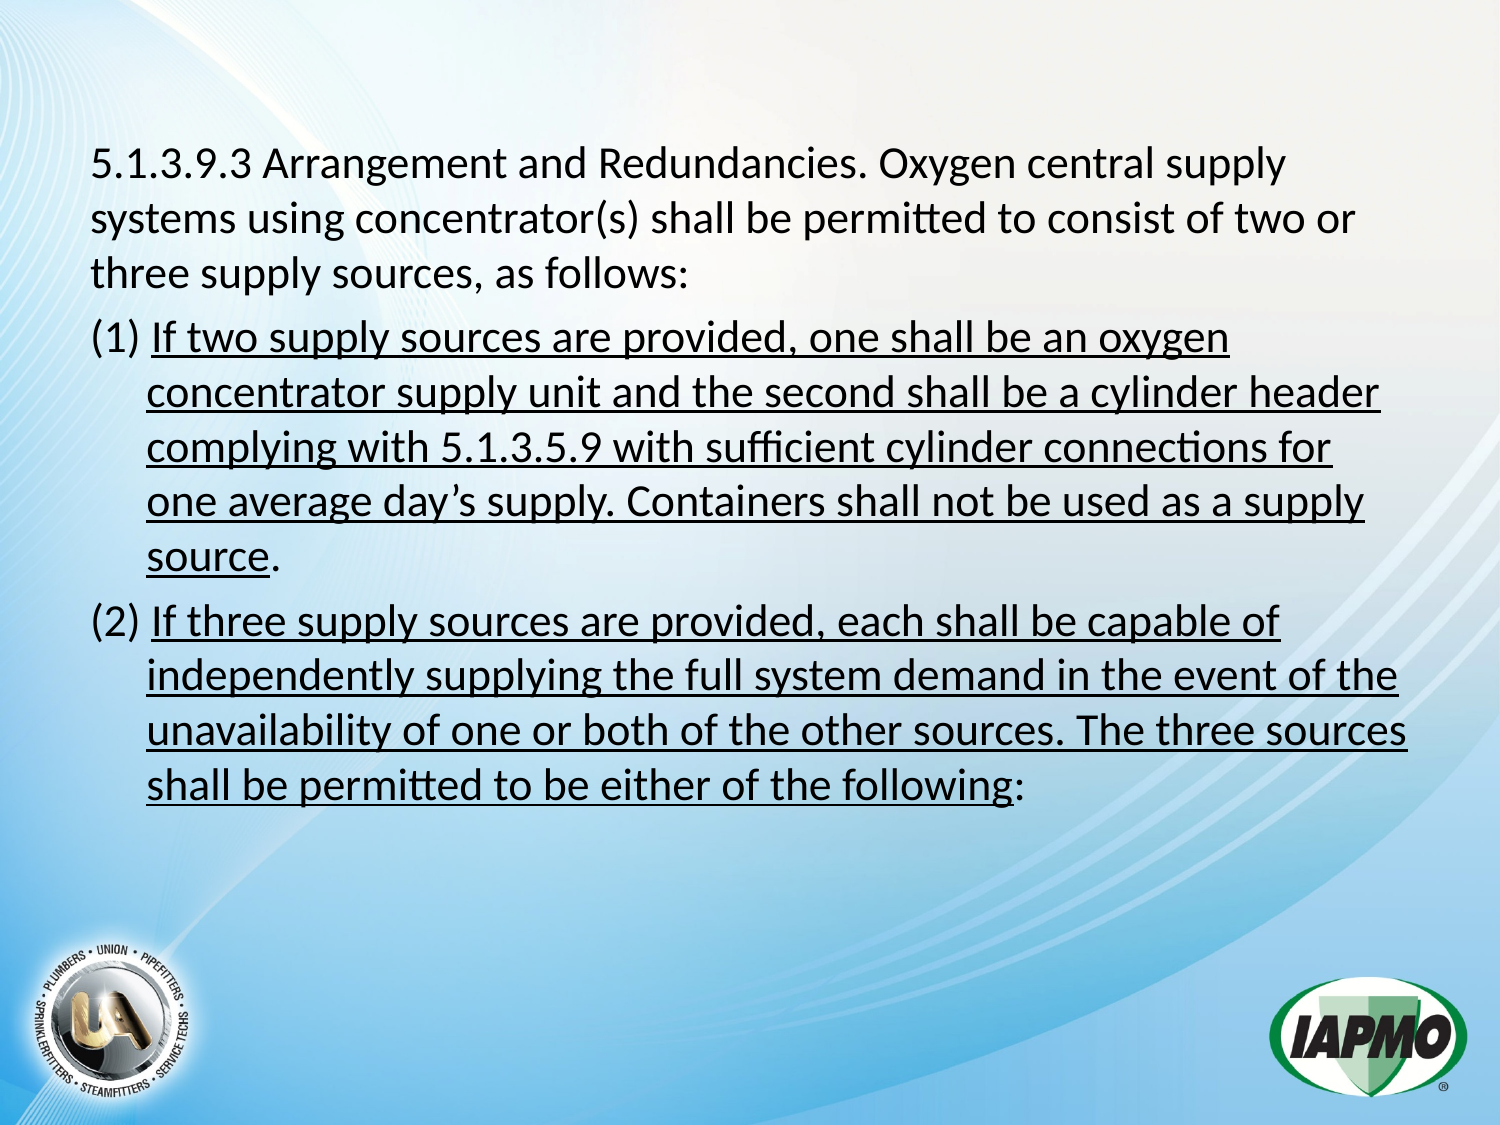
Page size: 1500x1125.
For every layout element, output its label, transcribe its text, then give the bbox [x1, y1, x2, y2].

picture [0, 0, 1500, 1125]
list 5.1.3.9.3 Arrangement and Redundancies. Oxygen central supply systems using concentrator(s) shall be permitted to consist of two or three supply sources, as follows: (1) If two supply sources are provided, one shall be an oxygen concentrator supply unit and the second shall be a cylinder header complying with 5.1.3.5.9 with sufficient cylinder connections for one average day’s supply. Containers shall not be used as a supply source. (2) If three supply sources are provided, each shall be capable of independently supplying the full system demand in the event of the unavailability of one or both of the other sources. The three sources shall be permitted to be either of the following: [75, 125, 1425, 1005]
